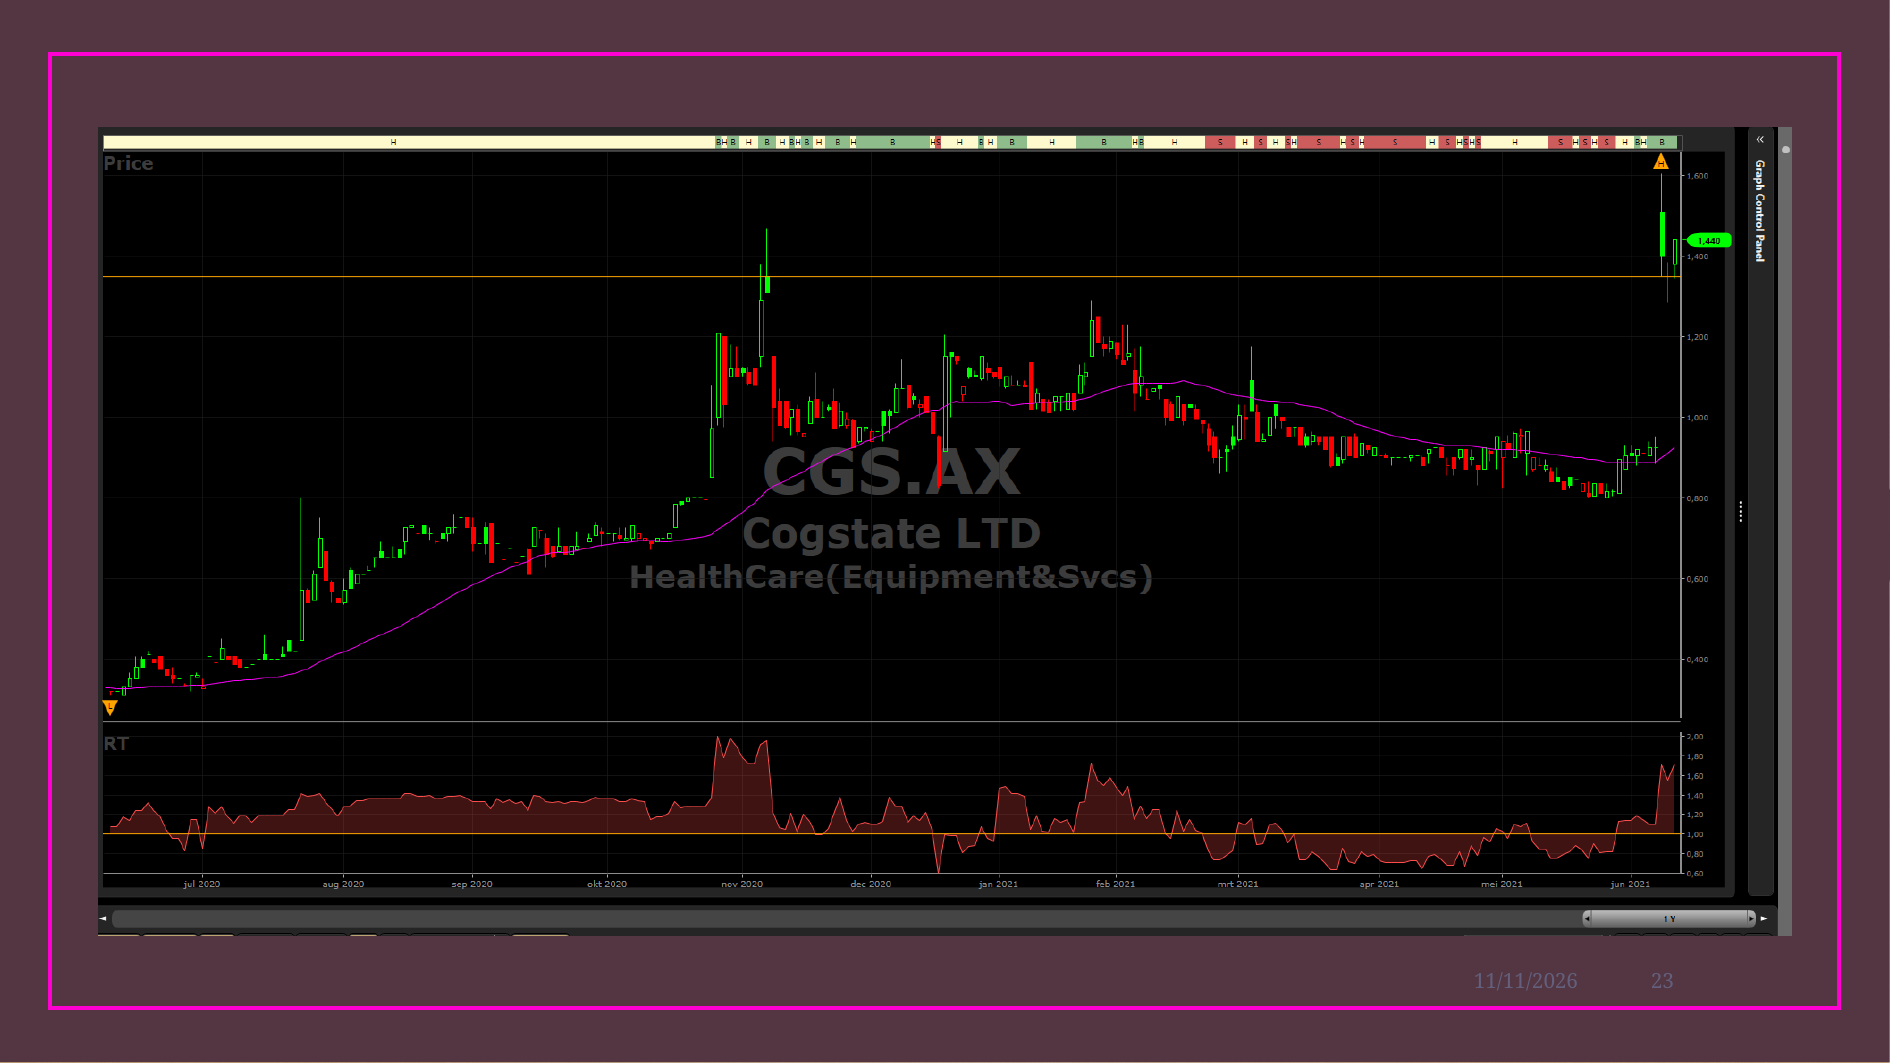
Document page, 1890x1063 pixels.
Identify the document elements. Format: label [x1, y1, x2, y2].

text_box [0, 0, 1890, 1063]
picture [98, 126, 1792, 936]
